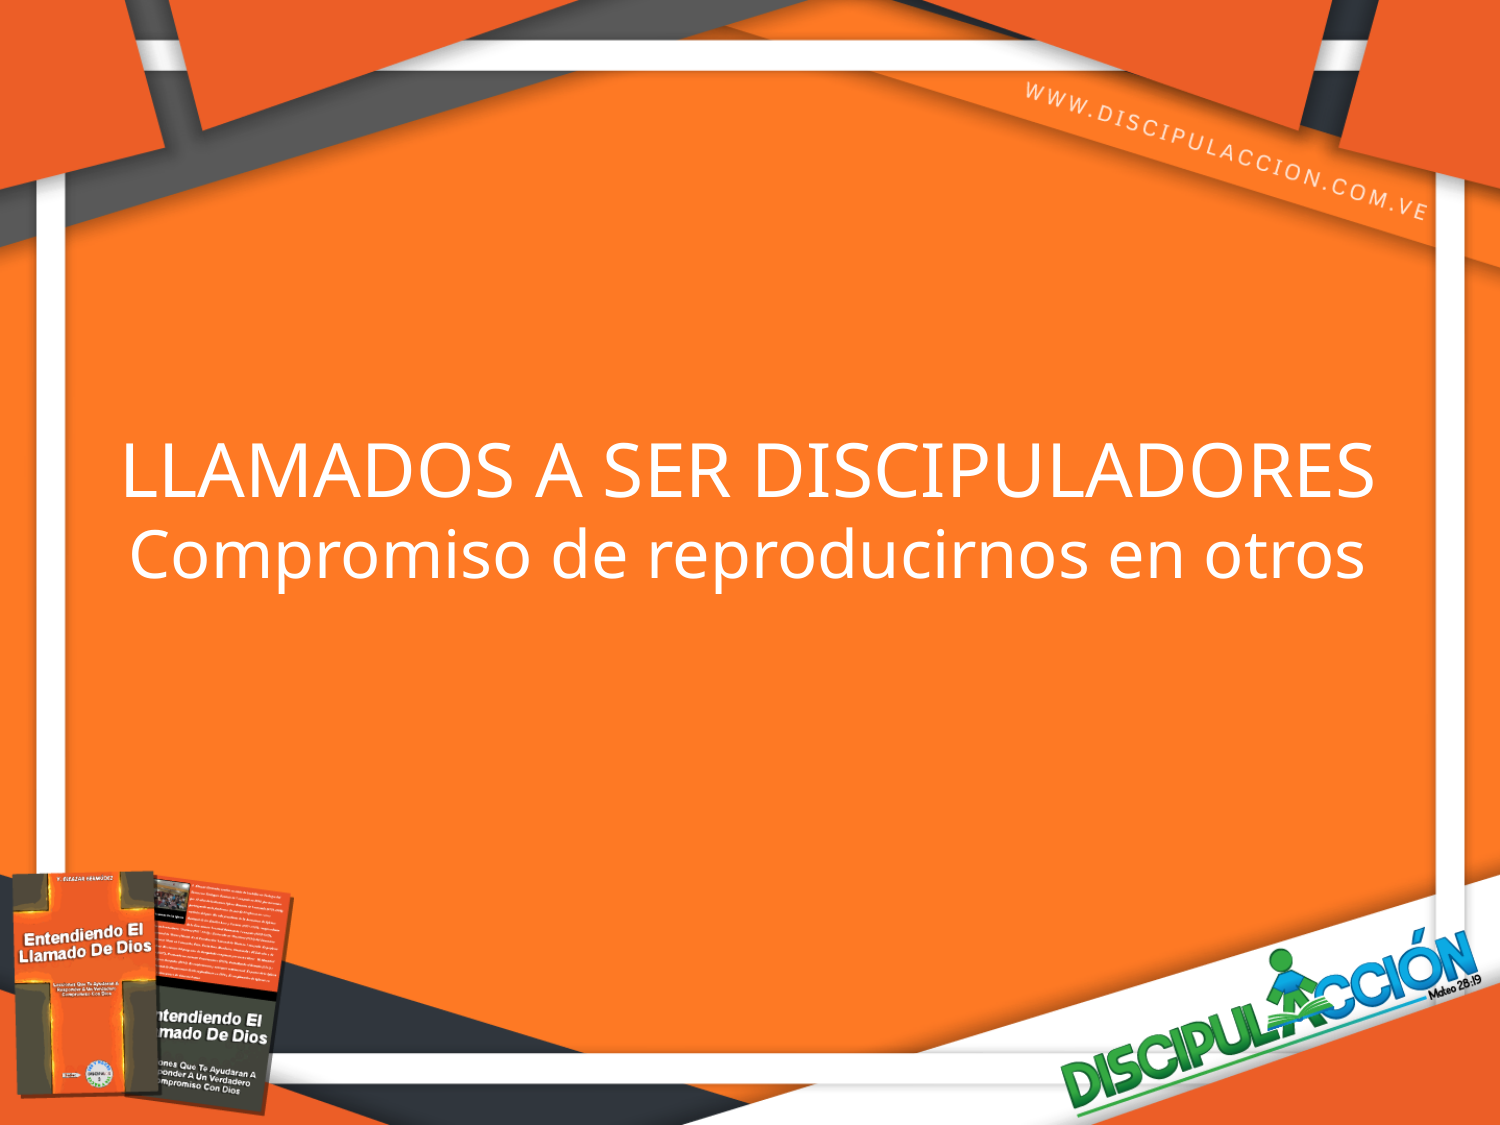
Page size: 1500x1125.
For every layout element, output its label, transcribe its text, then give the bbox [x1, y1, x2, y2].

text_box LLAMADOS A SER DISCIPULADORES Compromiso de reproducirnos en otros [104, 414, 1393, 680]
picture [0, 0, 1500, 1125]
